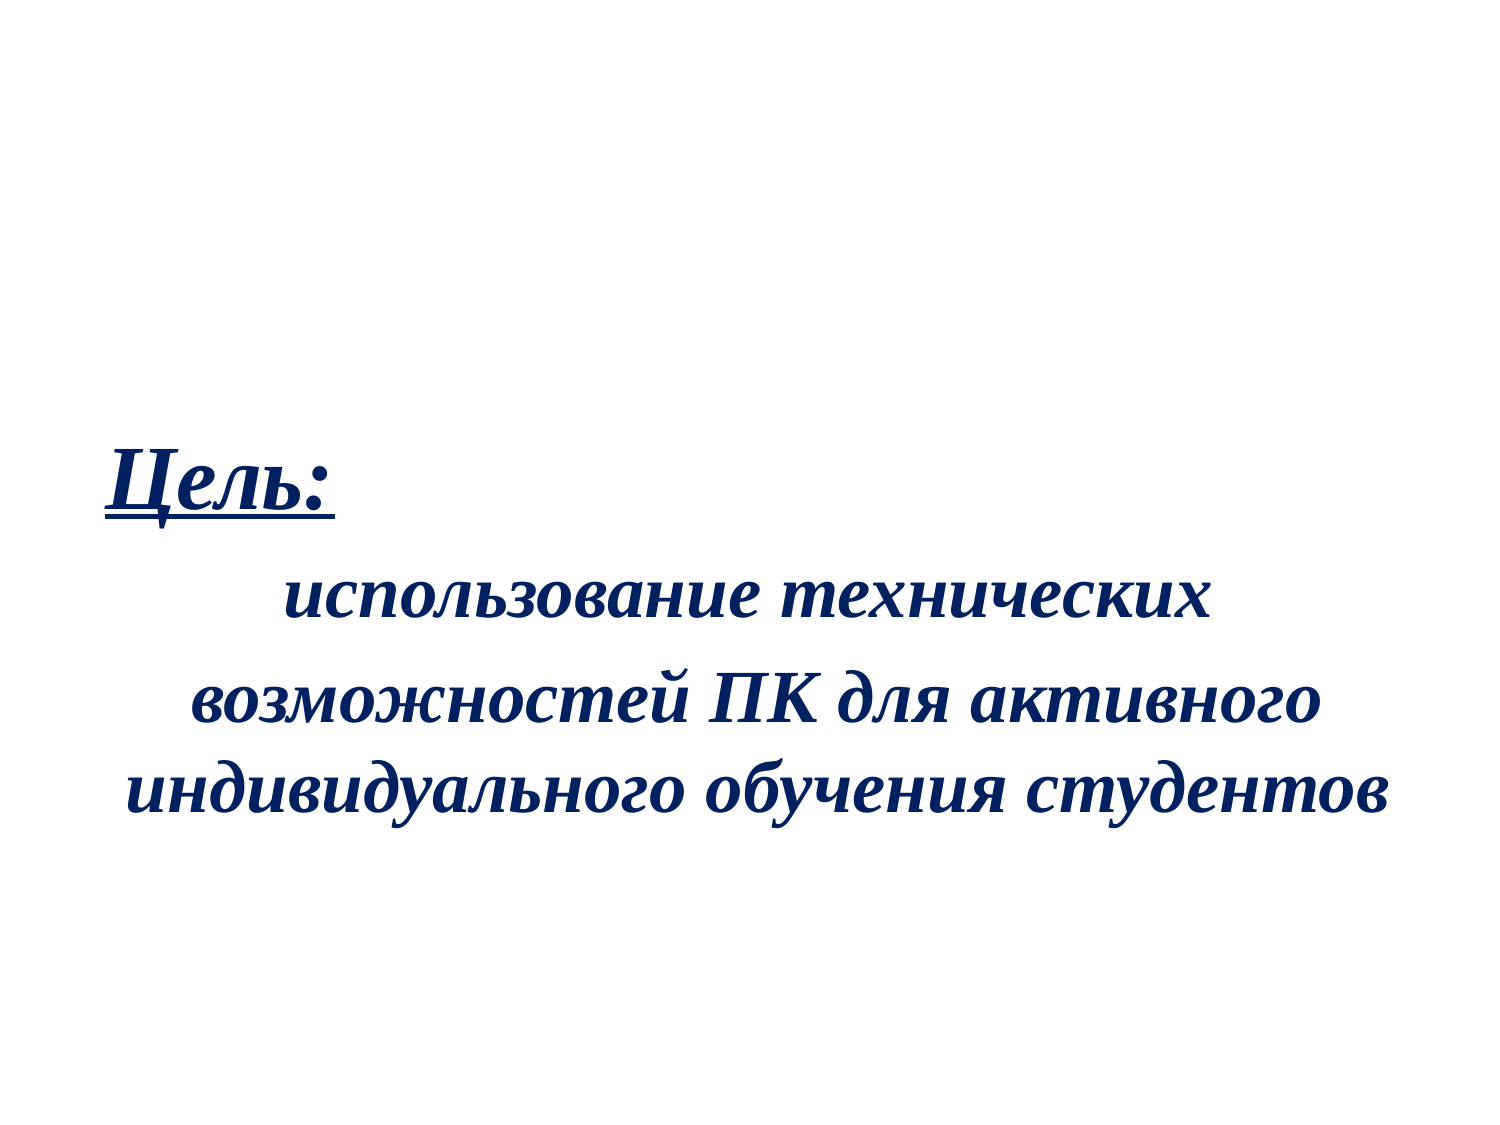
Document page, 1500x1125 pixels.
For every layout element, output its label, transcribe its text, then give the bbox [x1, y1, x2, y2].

list Цель: использование технических возможностей ПК для активного индивидуального обучения студентов [75, 410, 1425, 1005]
